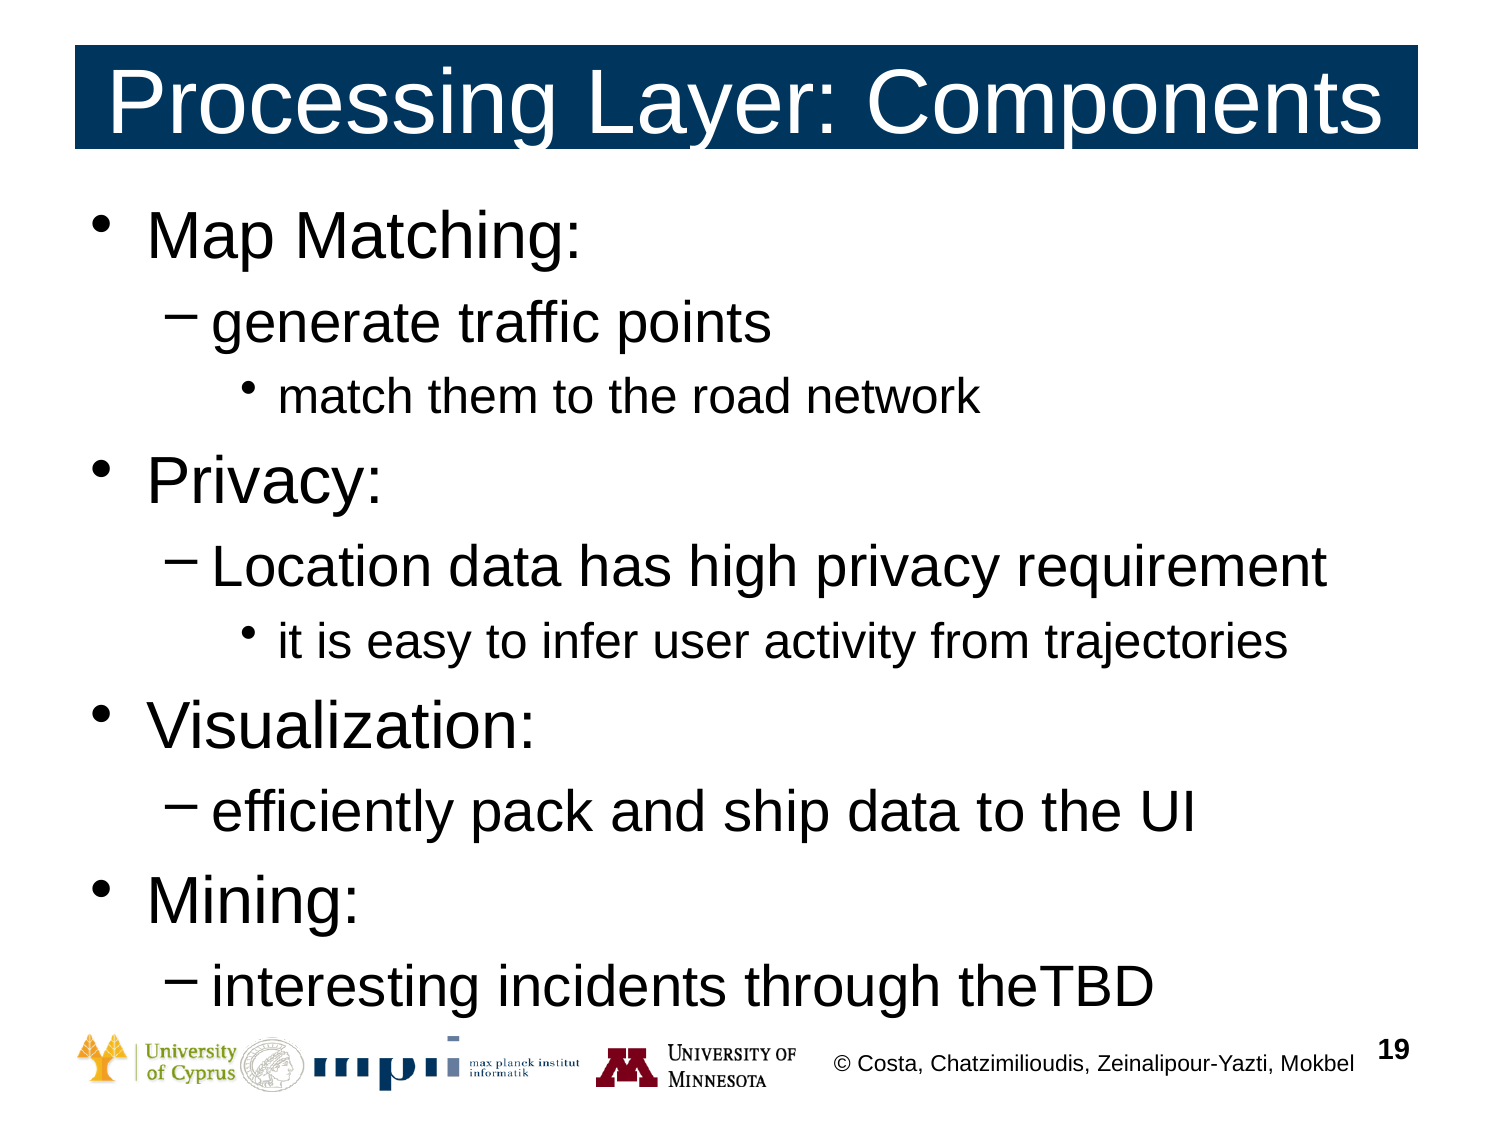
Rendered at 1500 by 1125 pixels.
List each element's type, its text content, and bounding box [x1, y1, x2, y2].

picture [240, 1036, 580, 1095]
picture [75, 1032, 238, 1084]
list Map Matching: generate traffic points match them to the road network Privacy: Location data has high privacy requirement it is easy to infer user activity from trajectories Visualization: efficiently pack and ship data to the UI Mining: interesting incidents through theTBD [75, 184, 1418, 1006]
picture [596, 1044, 796, 1087]
title Processing Layer: Components [75, 45, 1418, 149]
